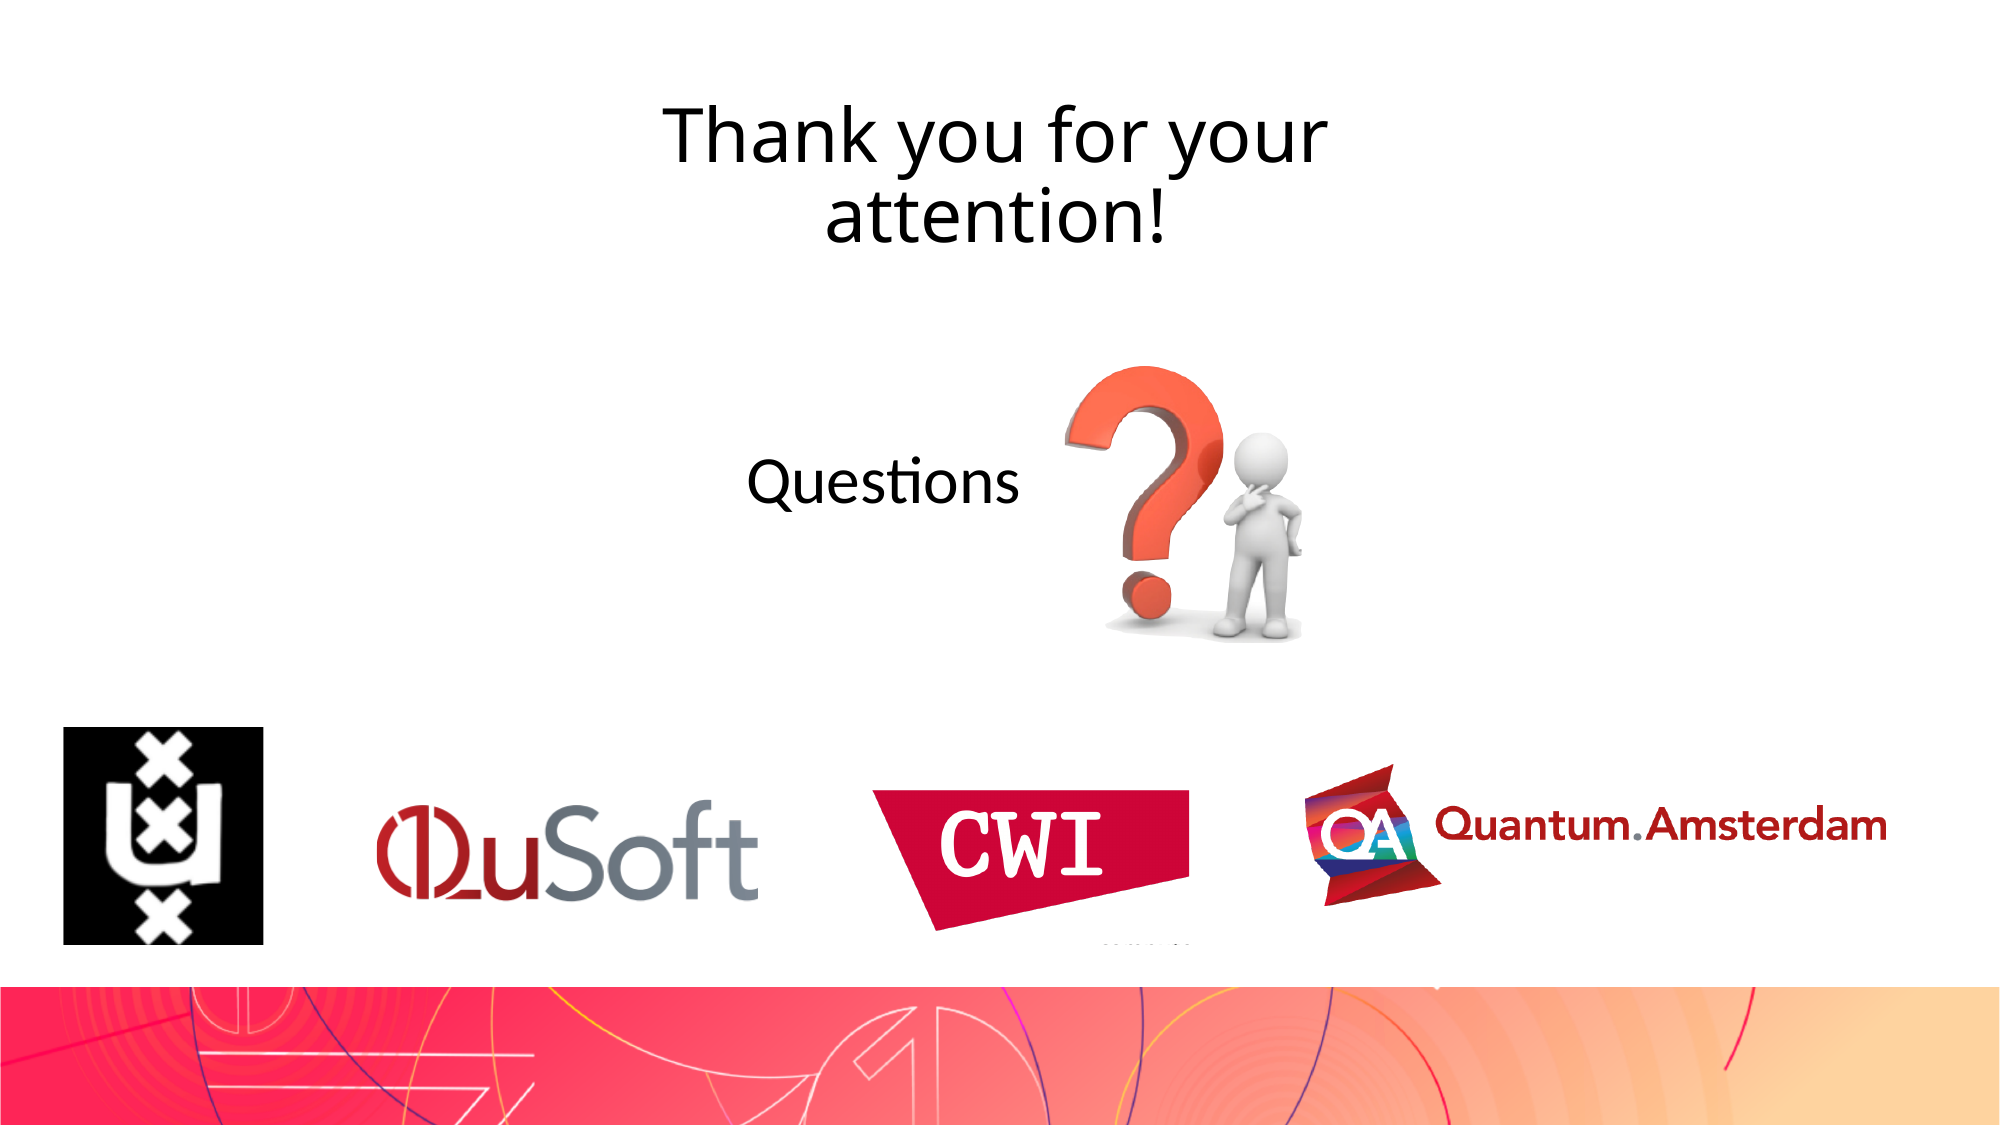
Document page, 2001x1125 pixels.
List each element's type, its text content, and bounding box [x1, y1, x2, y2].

picture [62, 727, 264, 945]
picture [1064, 366, 1302, 643]
picture [0, 987, 2000, 1125]
subtitle Questions [489, 437, 1064, 526]
title Thank you for your attention! [495, 125, 1497, 267]
picture [376, 799, 759, 907]
picture [1305, 764, 1886, 906]
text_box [871, 789, 1190, 945]
